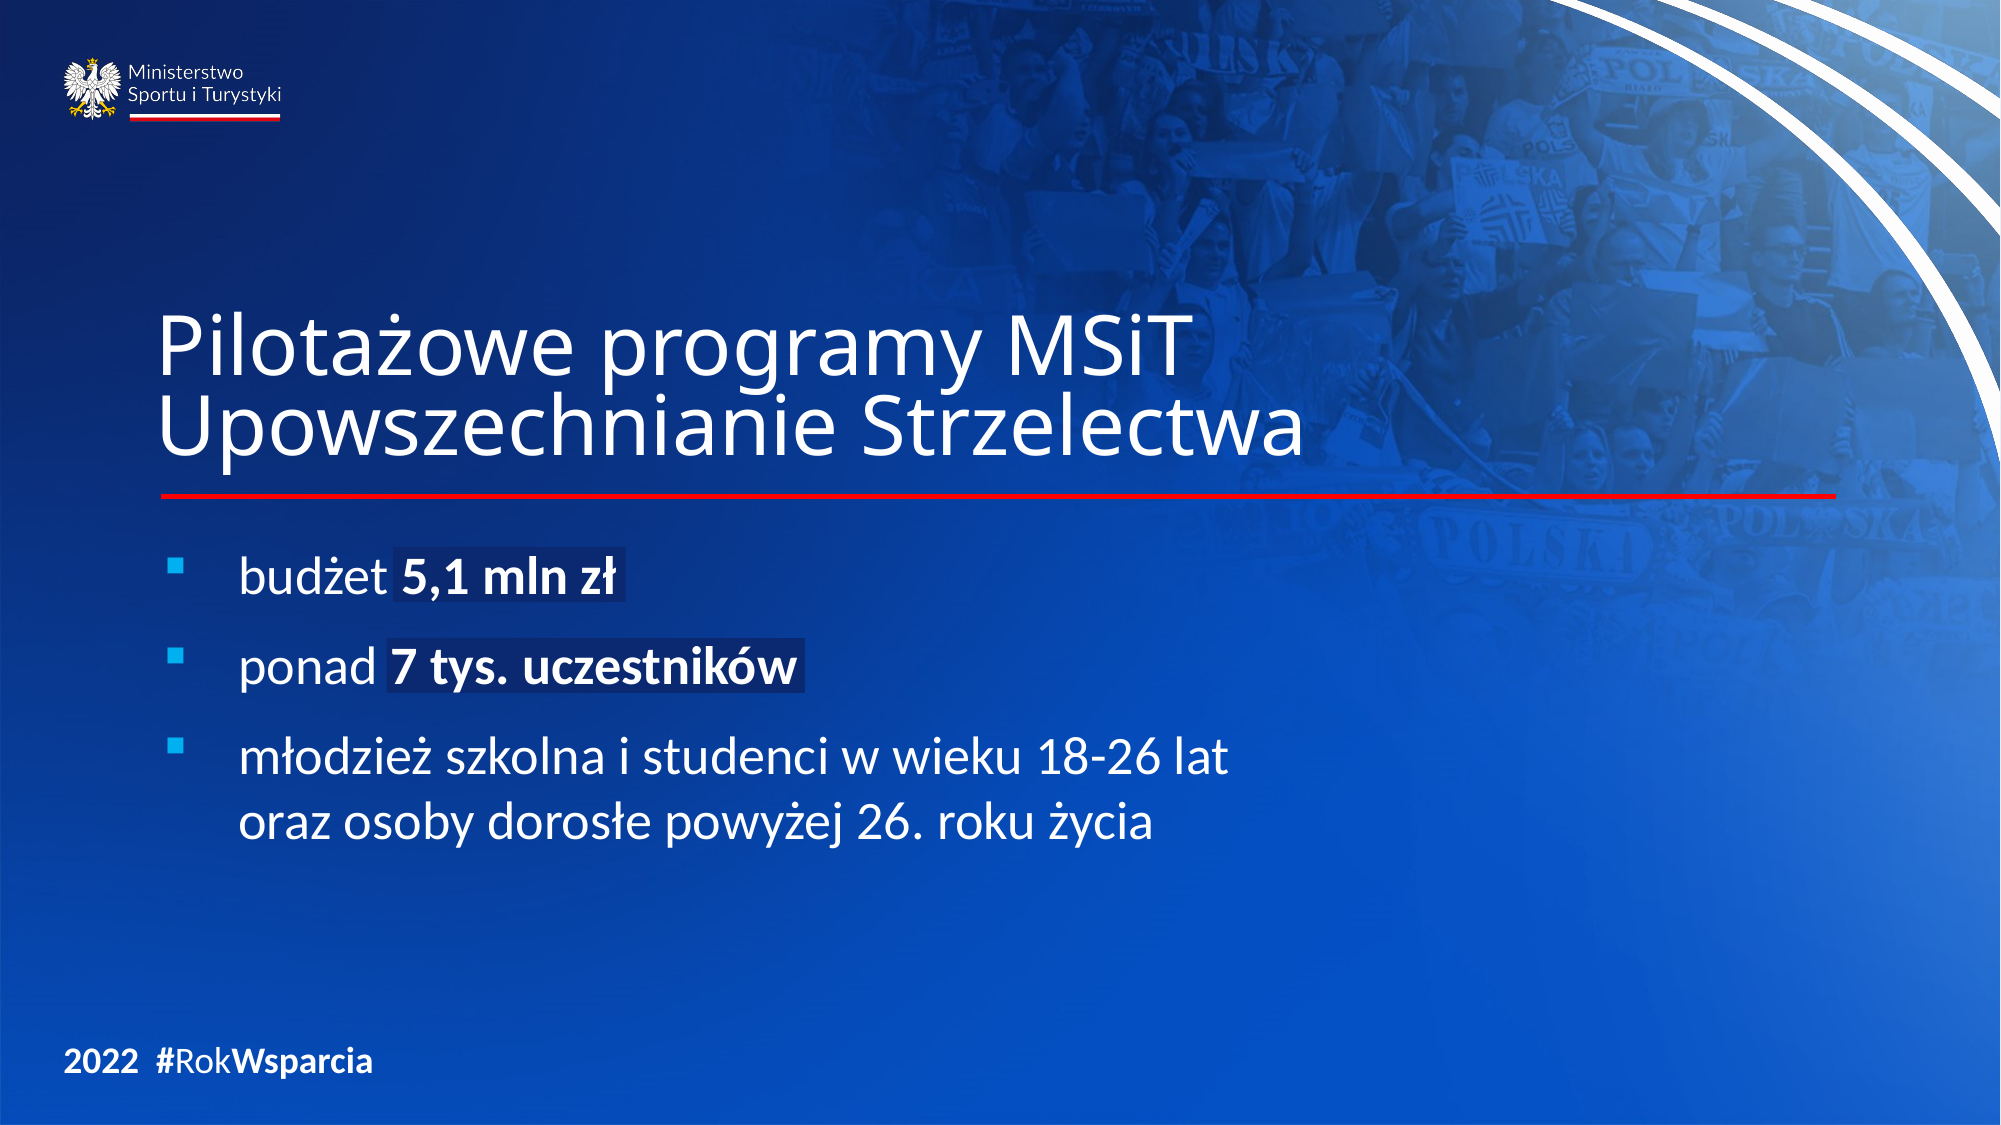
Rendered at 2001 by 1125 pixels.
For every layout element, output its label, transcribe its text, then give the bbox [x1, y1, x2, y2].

picture [0, 0, 2001, 1125]
text_box Pilotażowe programy MSiT Upowszechnianie Strzelectwa [141, 303, 1419, 436]
text_box budżet 5,1 mln zł ponad 7 tys. uczestników młodzież szkolna i studenci w wieku 18-26 lat oraz osoby dorosłe powyżej 26. roku życia [148, 532, 2000, 858]
text_box 2022 #RokWsparcia [48, 1028, 737, 1100]
